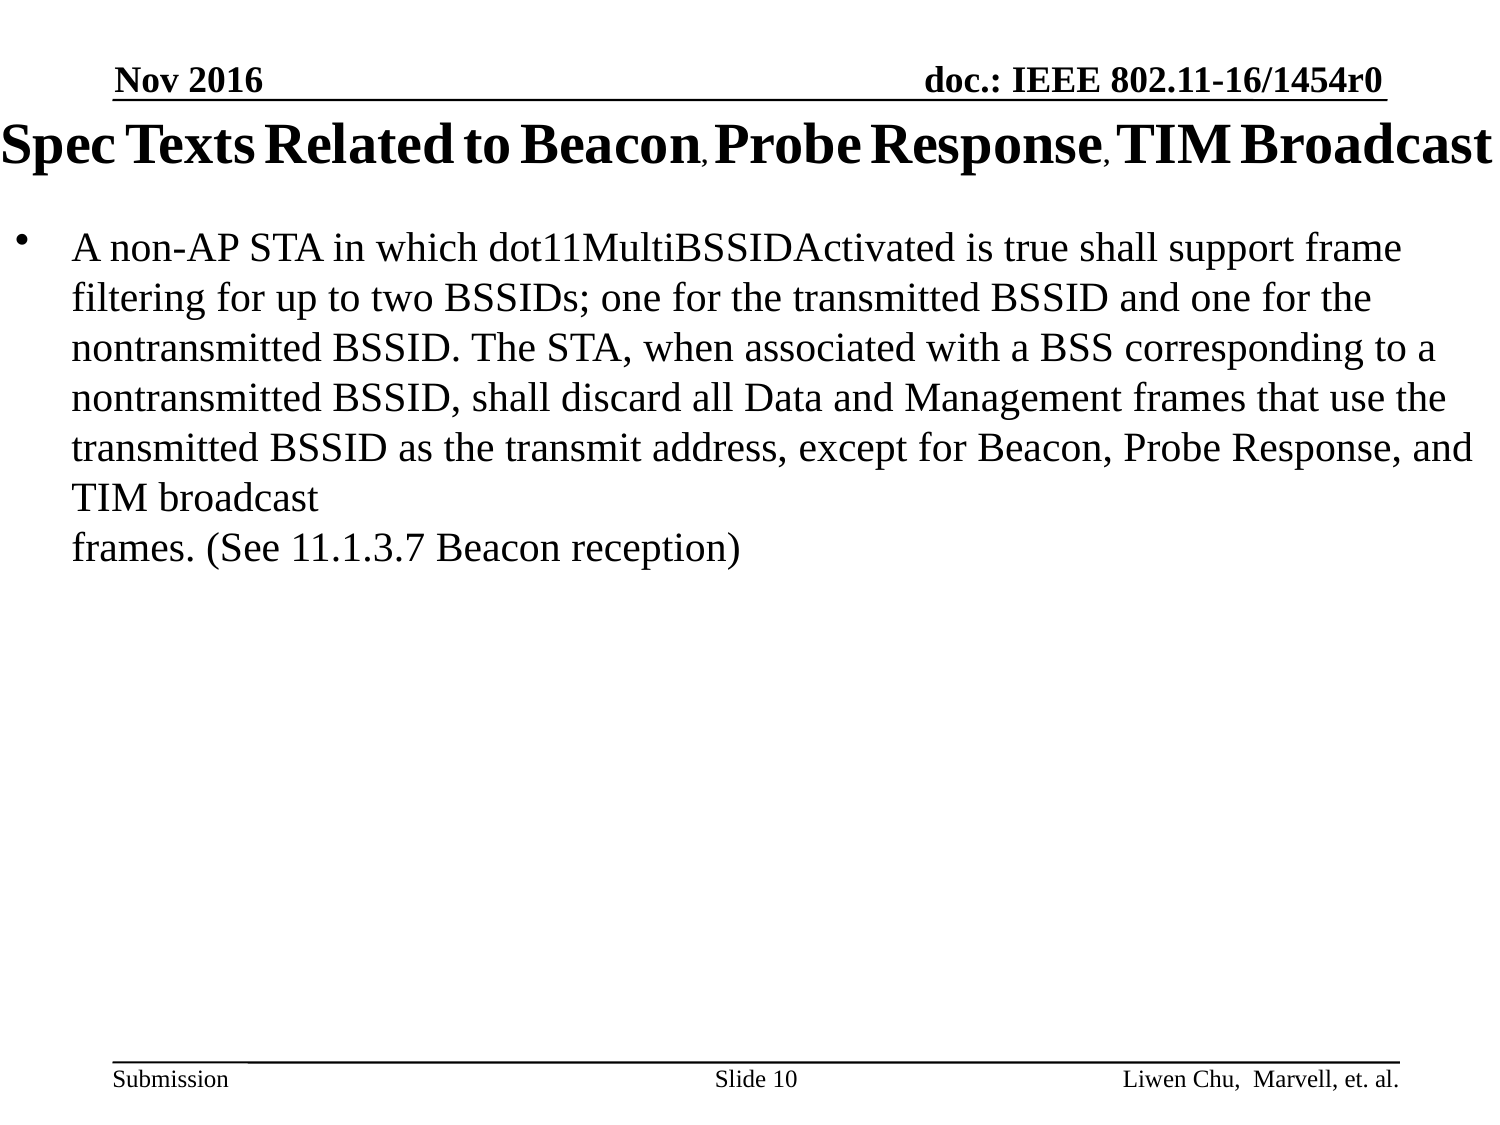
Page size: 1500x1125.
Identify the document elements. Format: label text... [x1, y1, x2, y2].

list A non-AP STA in which dot11MultiBSSIDActivated is true shall support frame filtering for up to two BSSIDs; one for the transmitted BSSID and one for the nontransmitted BSSID. The STA, when associated with a BSS corresponding to a nontransmitted BSSID, shall discard all Data and Management frames that use the transmitted BSSID as the transmit address, except for Beacon, Probe Response, and TIM broadcast frames. (See 11.1.3.7 Beacon reception) [0, 212, 1500, 713]
text_box Liwen Chu, Marvell, et. al. [1122, 1062, 1400, 1093]
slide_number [114, 54, 265, 101]
slide_number Slide 10 [712, 1061, 800, 1093]
title Spec Texts Related to Beacon, Probe Response, TIM Broadcast [0, 64, 1500, 212]
